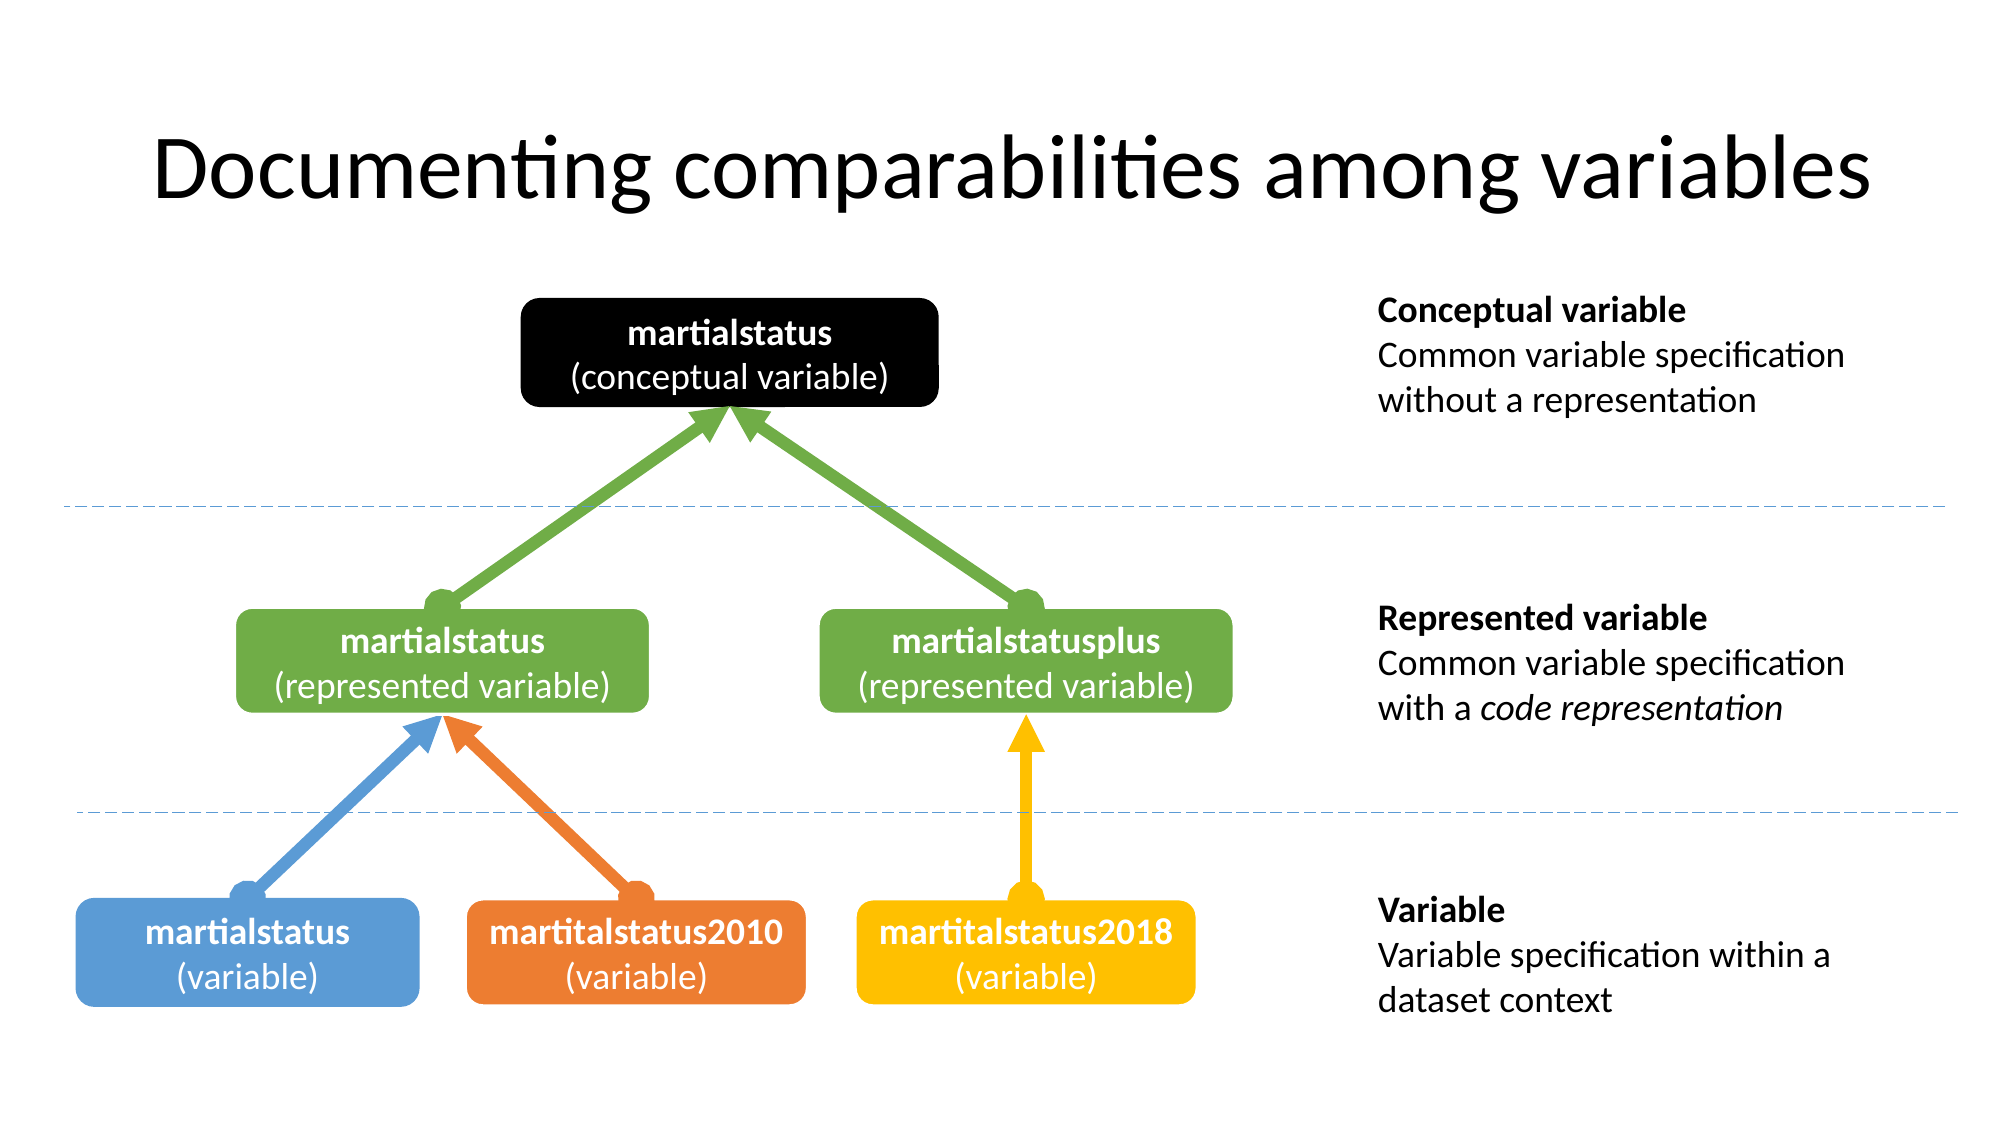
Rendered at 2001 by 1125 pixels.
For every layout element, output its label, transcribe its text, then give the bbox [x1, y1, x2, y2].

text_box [444, 714, 637, 811]
text_box martialstatus (represented variable) [234, 607, 651, 714]
text_box martialstatus (conceptual variable) [521, 298, 938, 404]
text_box Represented variable Common variable specification with a code representation [1362, 569, 1882, 752]
text_box Variable Variable specification within a dataset context [1362, 861, 1882, 1044]
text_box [442, 518, 724, 608]
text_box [247, 714, 443, 811]
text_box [442, 405, 728, 506]
text_box martialstatusplus (represented variable) [818, 607, 1235, 715]
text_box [447, 824, 637, 900]
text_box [729, 405, 1027, 506]
text_box martialstatus (variable) [76, 898, 419, 1006]
text_box martitalstatus2018 (variable) [855, 898, 1198, 1006]
text_box Conceptual variable Common variable specification without a representation [1362, 261, 1882, 444]
text_box martitalstatus2010 (variable) [465, 898, 808, 1006]
title Documenting comparabilities among variables [137, 59, 1915, 278]
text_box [729, 518, 1027, 608]
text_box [247, 824, 443, 900]
